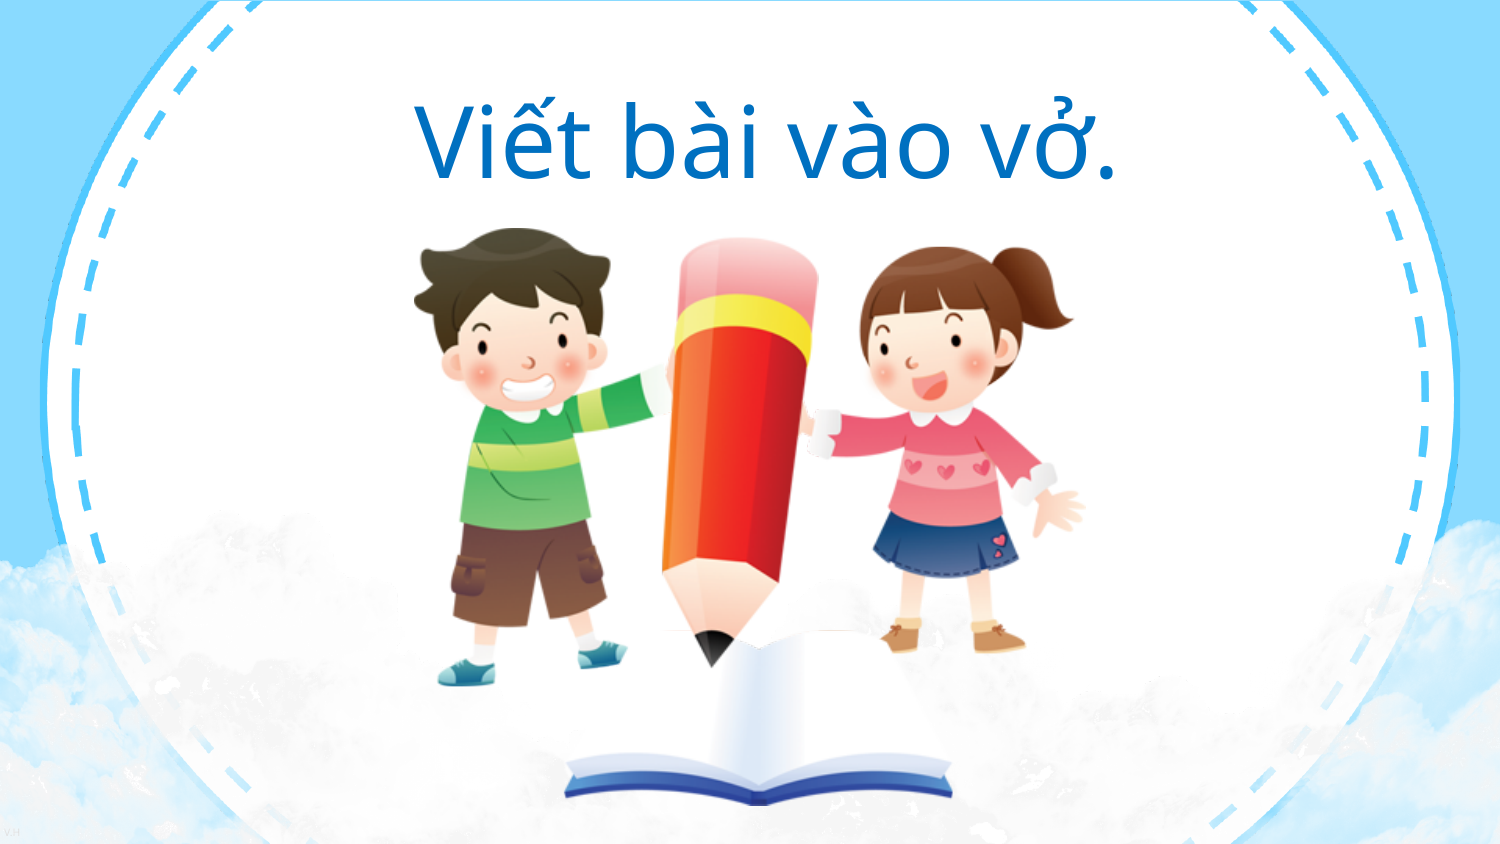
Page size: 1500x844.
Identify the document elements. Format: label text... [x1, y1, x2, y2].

text_box Viết bài vào vở. [387, 46, 1148, 206]
picture [0, 1, 1500, 844]
